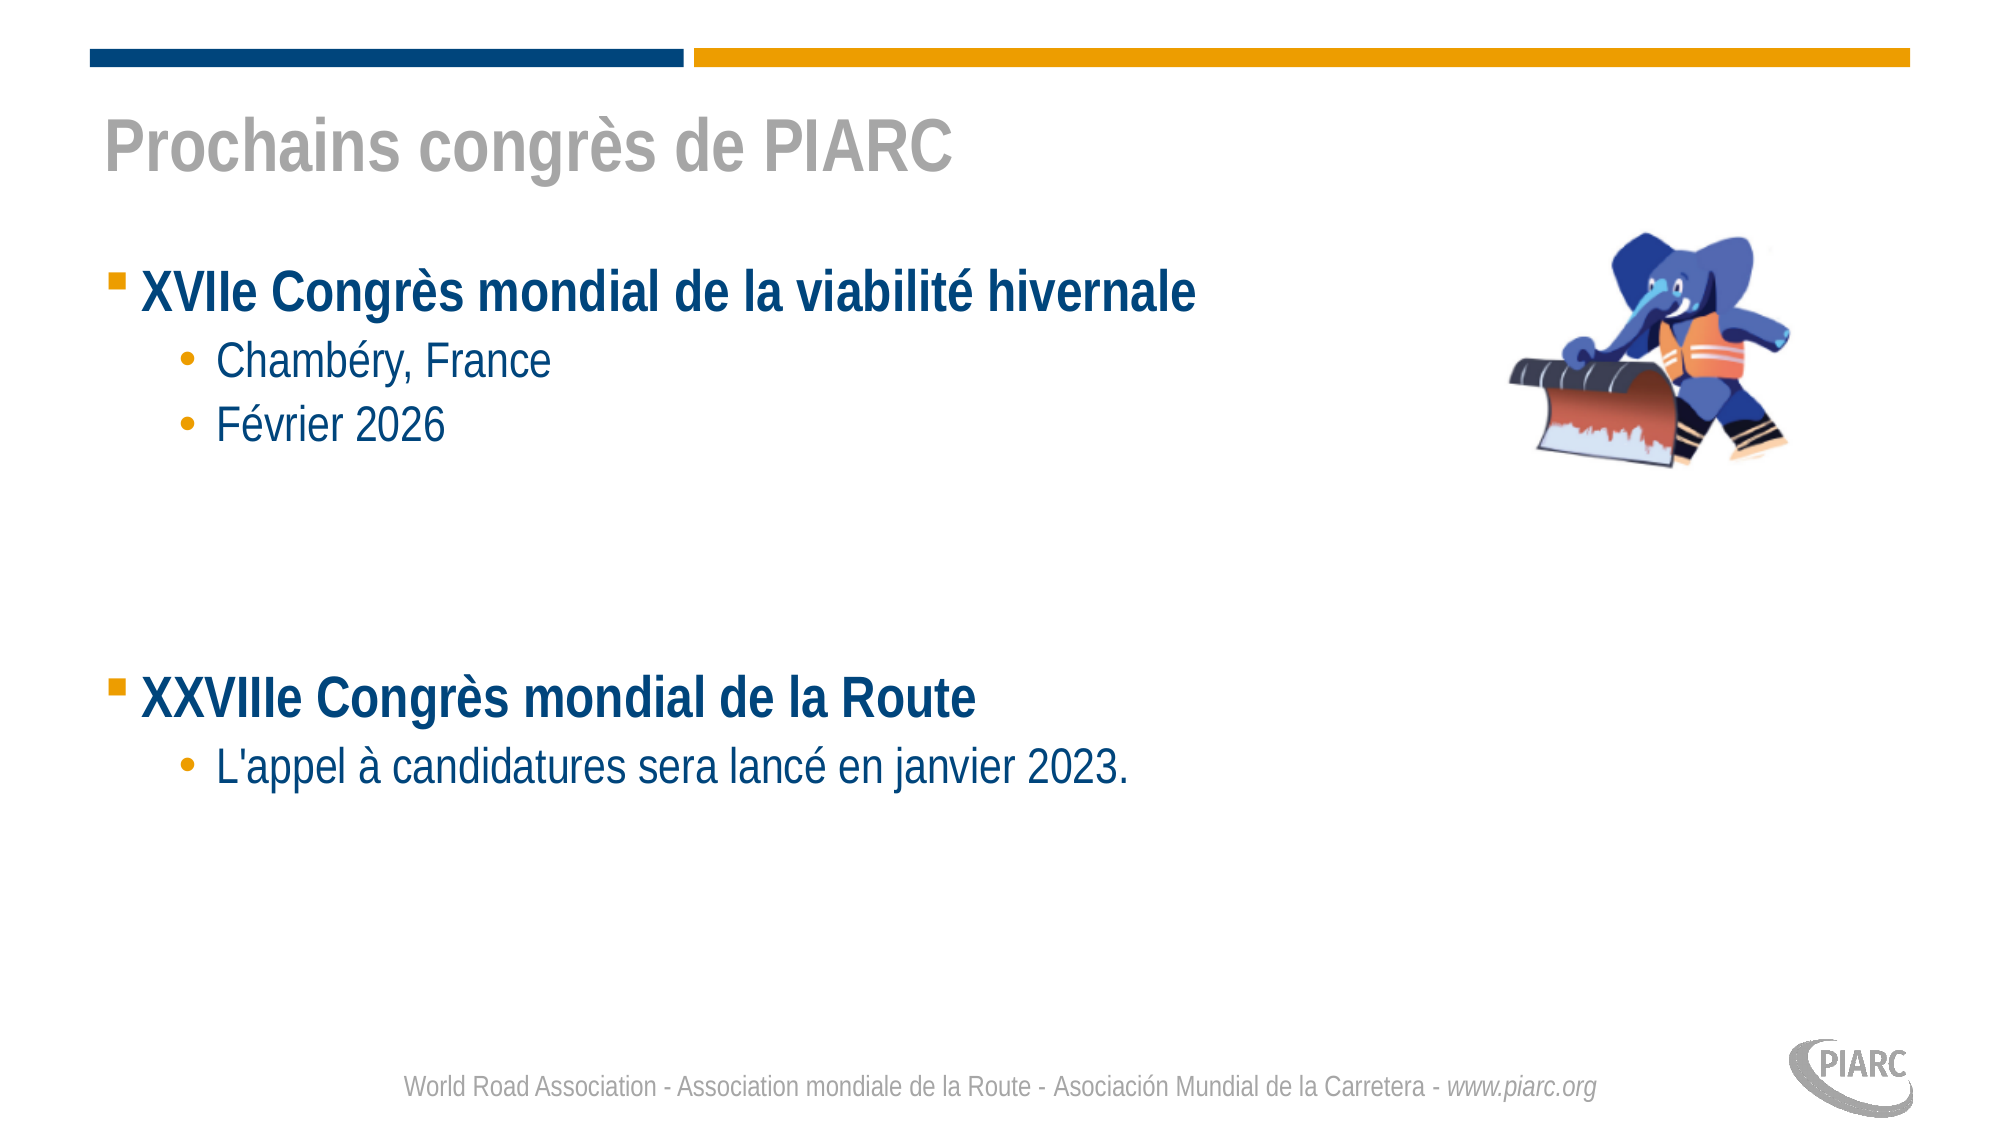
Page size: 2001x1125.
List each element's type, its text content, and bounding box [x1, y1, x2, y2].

title Prochains congrès de PIARC [89, 99, 1911, 317]
picture [1483, 213, 1810, 487]
list XVIIe Congrès mondial de la viabilité hivernale Chambéry, France Février 2026 XXVIIIe Congrès mondial de la Route L'appel à candidatures sera lancé en janvier 2023. [89, 253, 1909, 912]
picture [1766, 1016, 1949, 1125]
